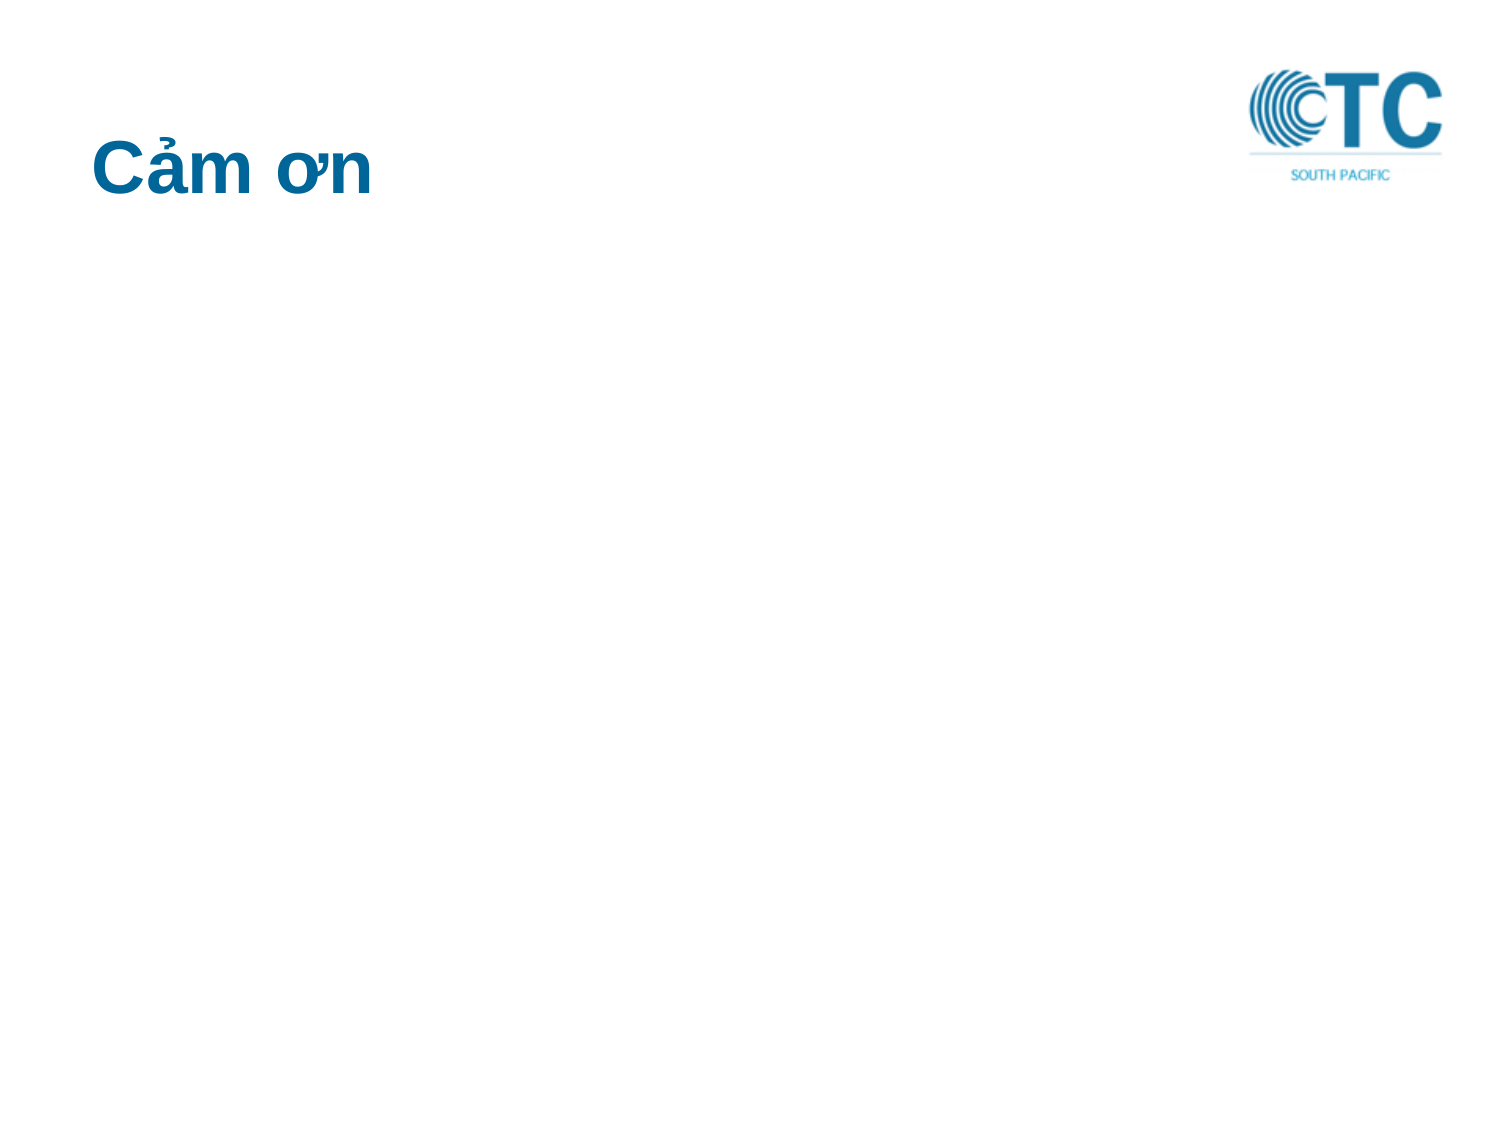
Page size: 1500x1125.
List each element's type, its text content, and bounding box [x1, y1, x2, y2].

picture [1354, 42, 1483, 201]
title Cảm ơn [74, 40, 1354, 286]
